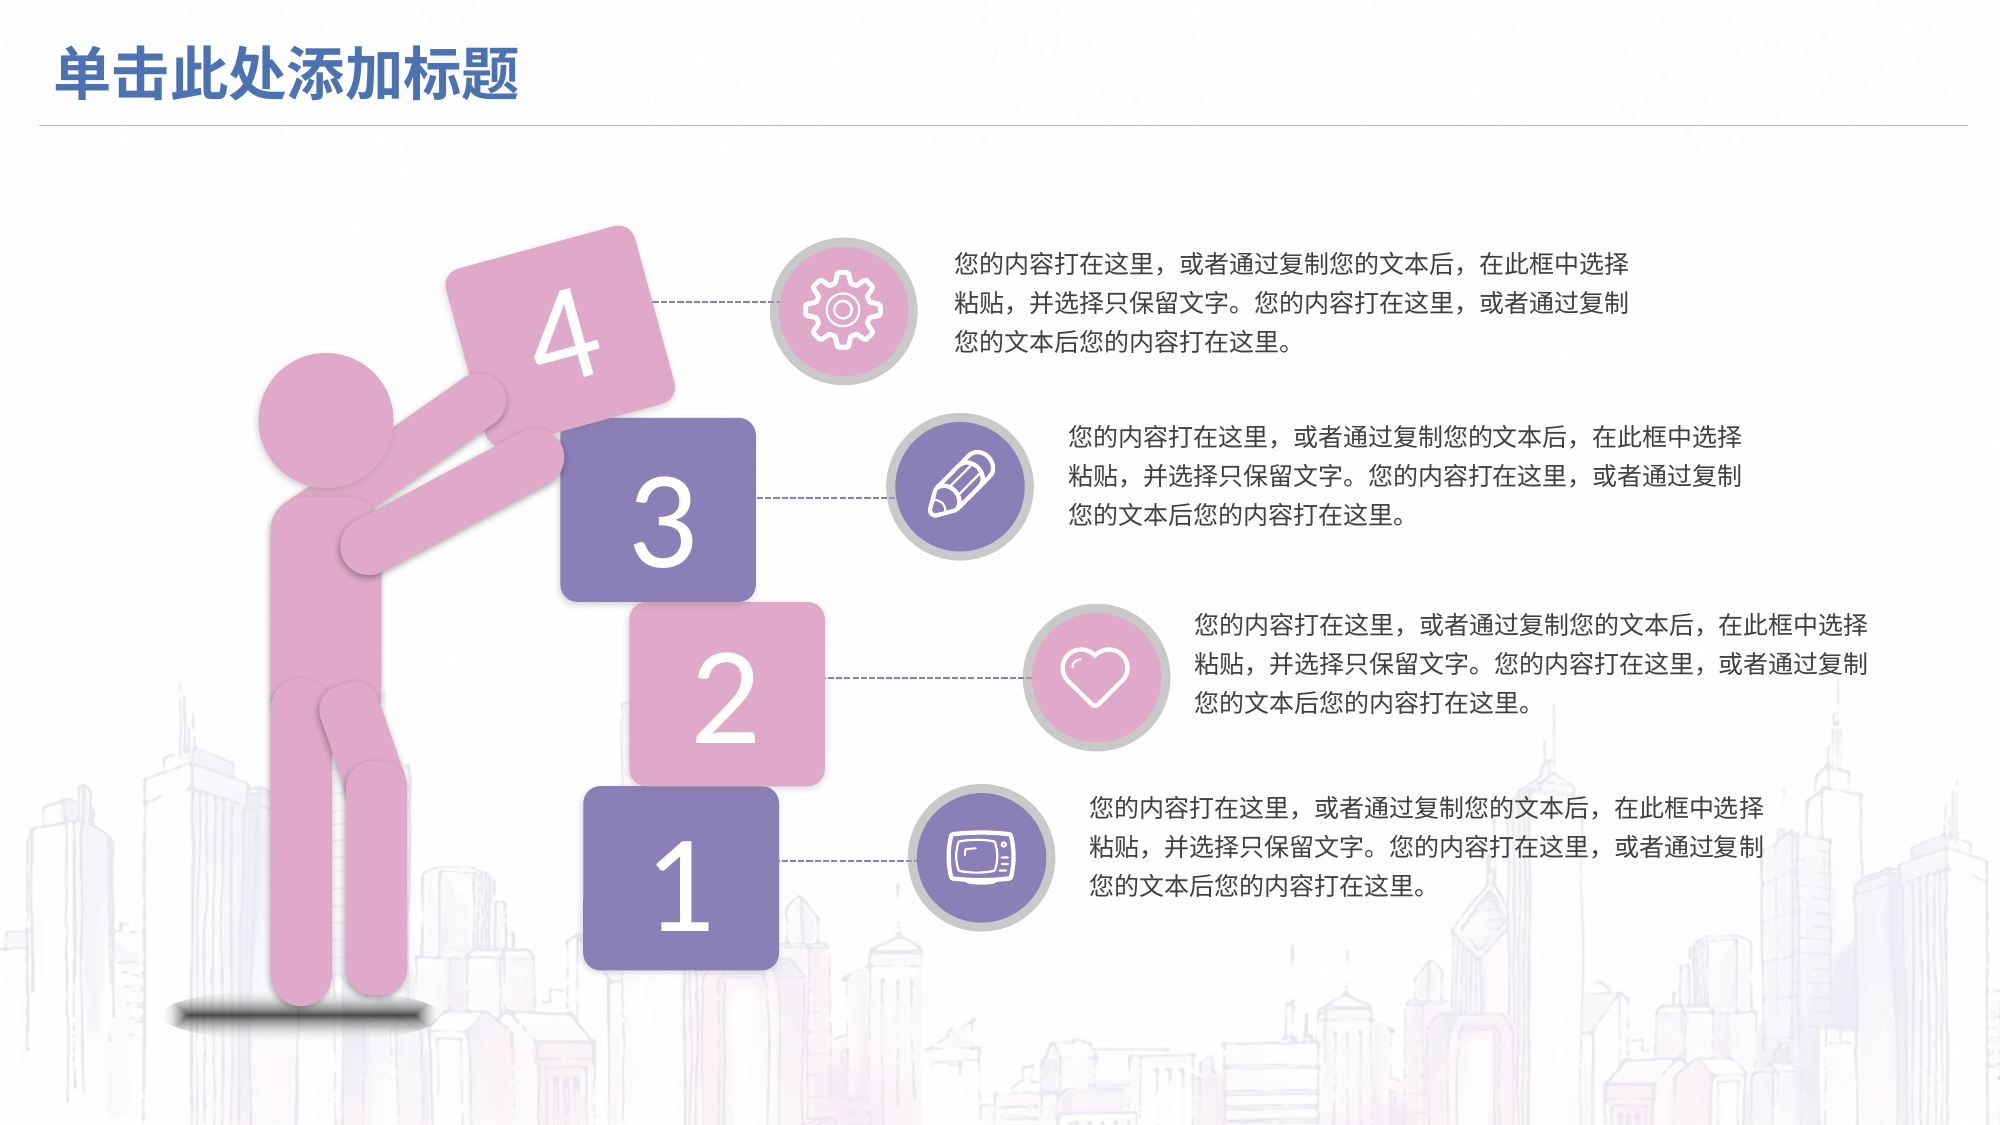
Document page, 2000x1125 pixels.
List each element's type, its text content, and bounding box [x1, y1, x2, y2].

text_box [160, 352, 576, 1042]
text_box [629, 596, 826, 787]
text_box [583, 783, 780, 973]
title 单击此处添加标题 [38, 19, 1839, 126]
text_box 您的内容打在这里，或者通过复制您的文本后，在此框中选择粘贴，并选择只保留文字。您的内容打在这里，或者通过复制您的文本后您的内容打在这里。 [1074, 776, 1788, 909]
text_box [663, 412, 1034, 561]
text_box 您的内容打在这里，或者通过复制您的文本后，在此框中选择粘贴，并选择只保留文字。您的内容打在这里，或者通过复制您的文本后您的内容打在这里。 [939, 232, 1653, 364]
picture [0, 0, 2000, 154]
text_box 您的内容打在这里，或者通过复制您的文本后，在此框中选择粘贴，并选择只保留文字。您的内容打在这里，或者通过复制您的文本后您的内容打在这里。 [1053, 405, 1767, 538]
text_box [662, 237, 918, 386]
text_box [580, 417, 757, 609]
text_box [462, 231, 659, 429]
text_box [785, 783, 1056, 932]
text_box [829, 603, 1171, 752]
text_box 您的内容打在这里，或者通过复制您的文本后，在此框中选择粘贴，并选择只保留文字。您的内容打在这里，或者通过复制您的文本后您的内容打在这里。 [1179, 592, 1893, 725]
